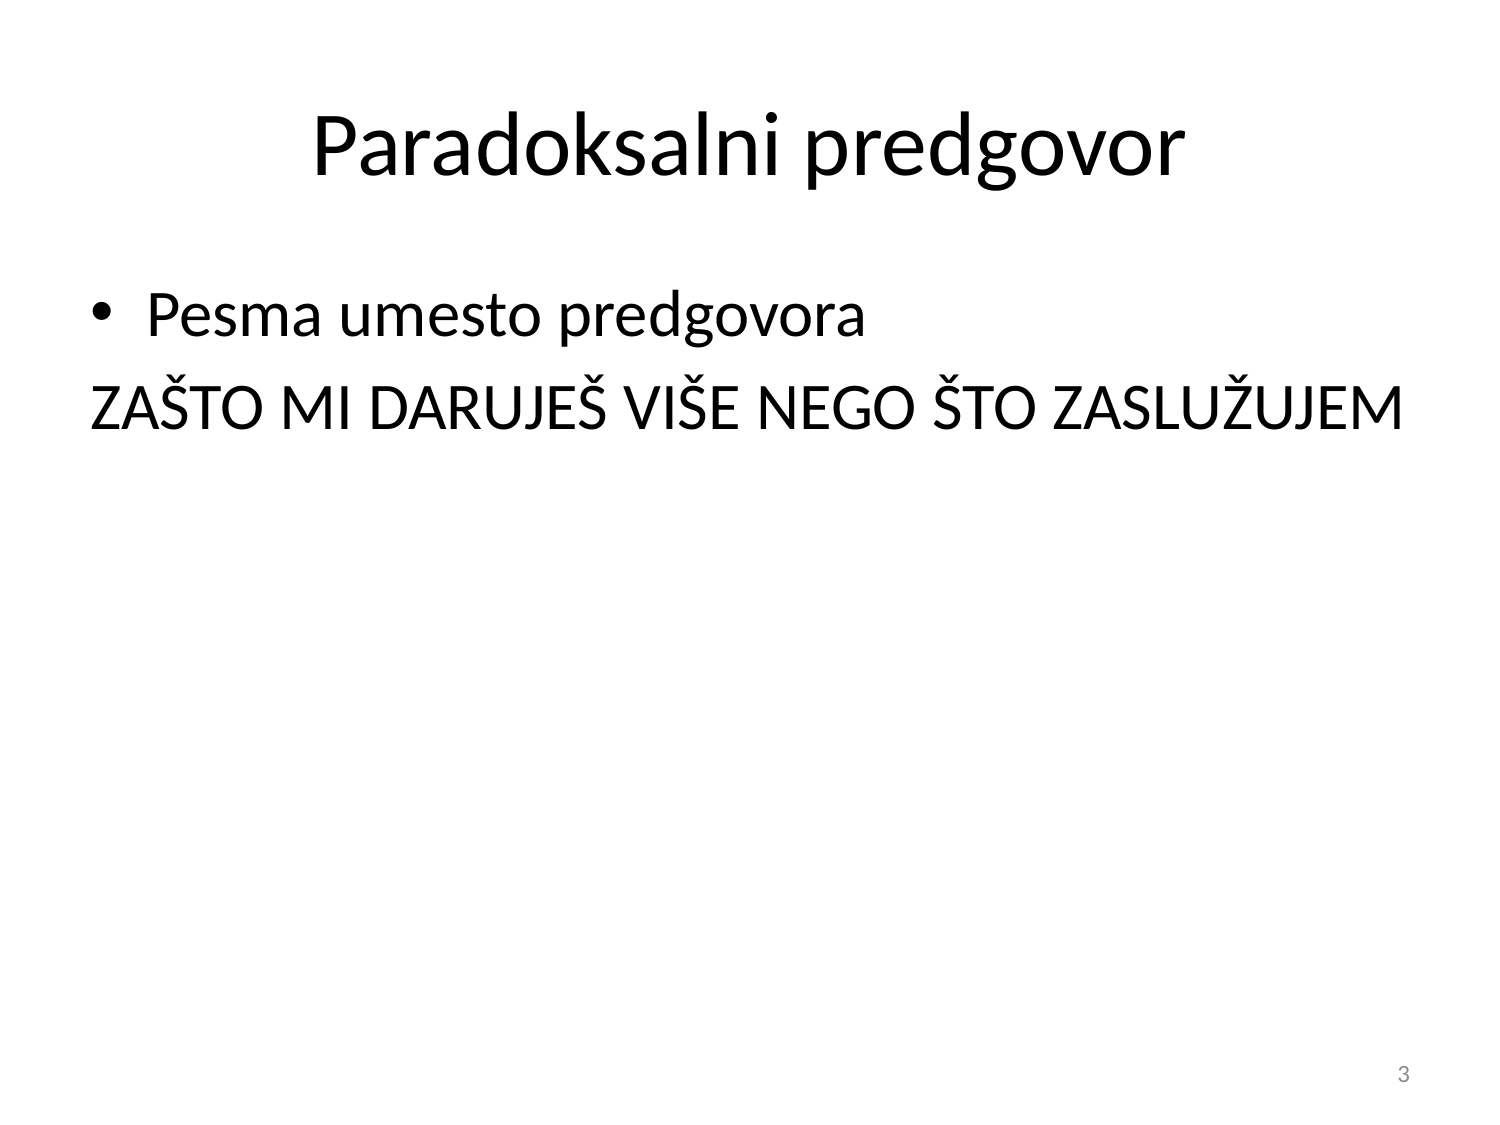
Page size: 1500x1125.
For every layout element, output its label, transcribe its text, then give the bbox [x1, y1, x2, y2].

slide_number 3 [1074, 1042, 1425, 1103]
title Paradoksalni predgovor [75, 45, 1425, 233]
list Pesma umesto predgovora Zašto mi daruješ više nego što zaslužujem [75, 262, 1425, 1005]
